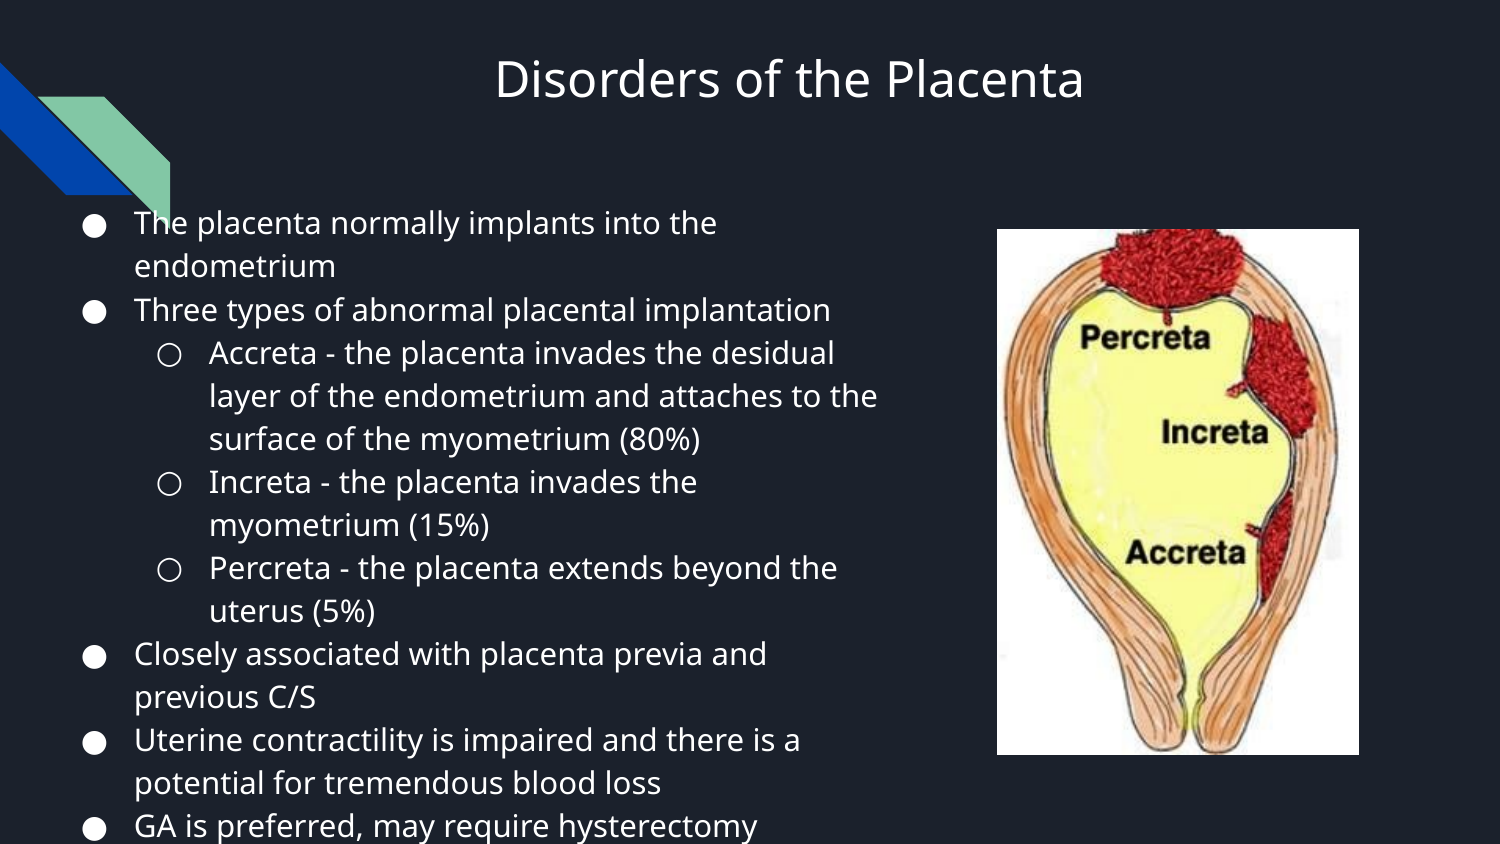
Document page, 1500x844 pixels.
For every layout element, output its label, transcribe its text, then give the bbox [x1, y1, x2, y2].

picture [996, 229, 1359, 755]
title Disorders of the Placenta [212, 32, 1368, 183]
list The placenta normally implants into the endometrium Three types of abnormal placental implantation Accreta - the placenta invades the desidual layer of the endometrium and attaches to the surface of the myometrium (80%) Increta - the placenta invades the myometrium (15%) Percreta - the placenta extends beyond the uterus (5%) Closely associated with placenta previa and previous C/S Uterine contractility is impaired and there is a potential for tremendous blood loss GA is preferred, may require hysterectomy [44, 183, 900, 661]
